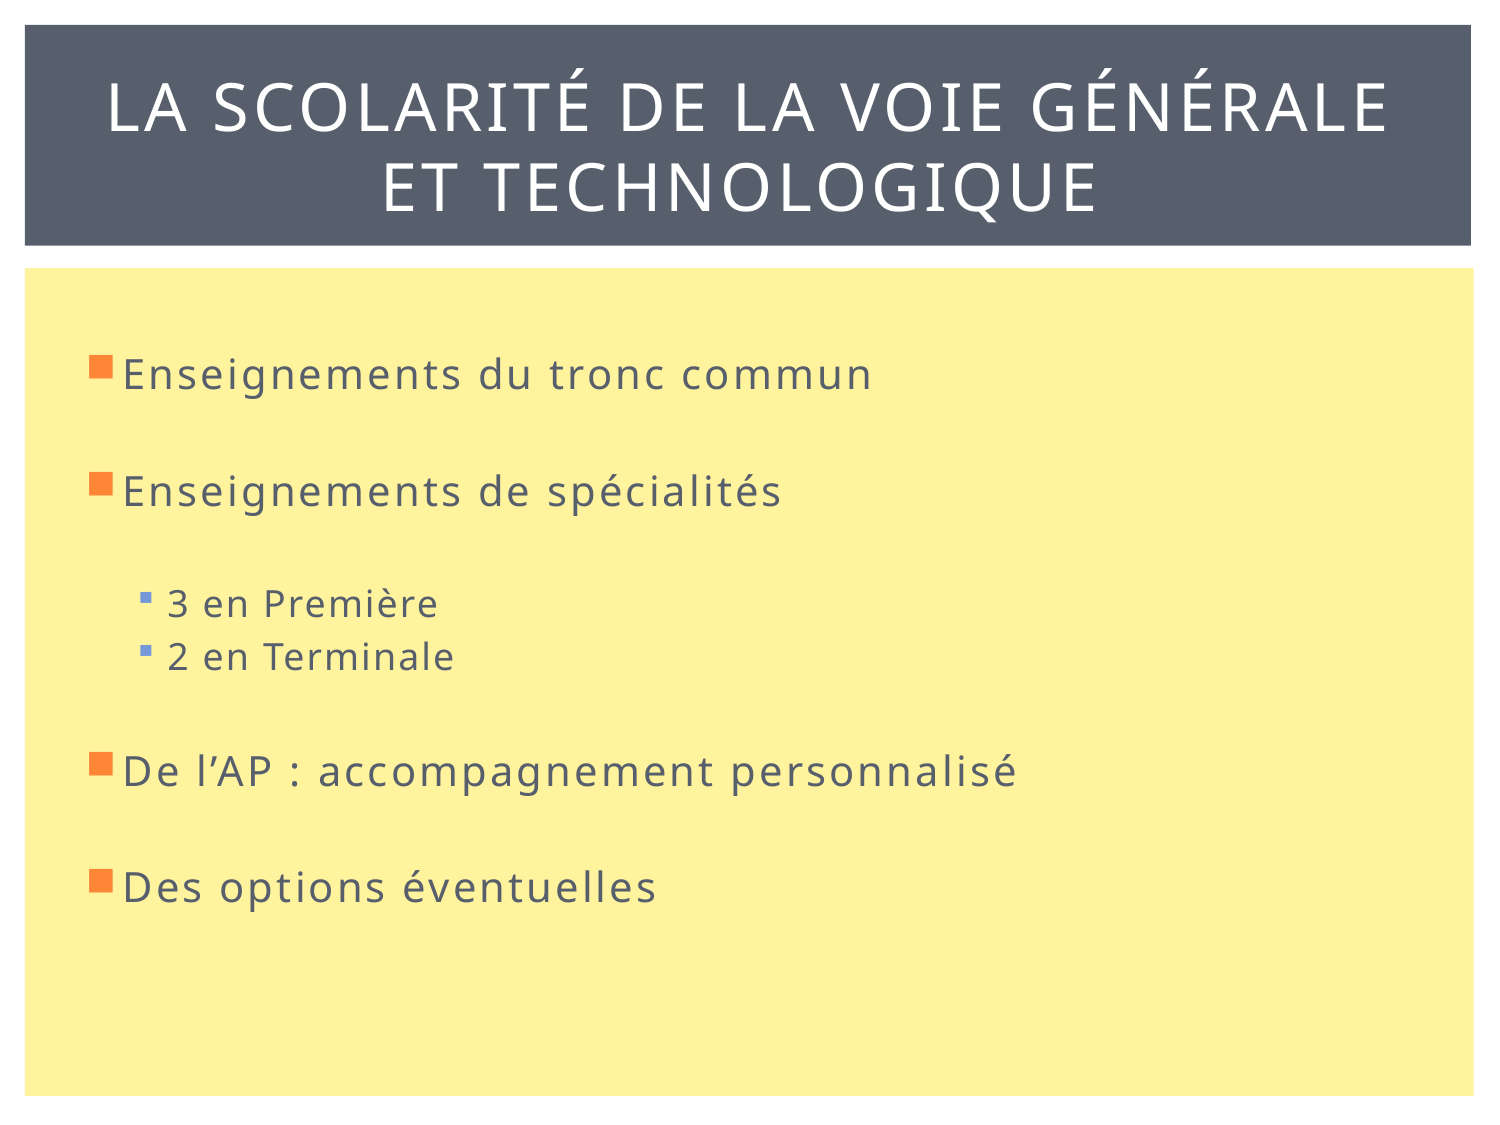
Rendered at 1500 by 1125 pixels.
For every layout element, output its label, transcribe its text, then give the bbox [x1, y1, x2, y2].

title La scolarité de la voie générale et technologique [62, 58, 1438, 232]
list Enseignements du tronc commun Enseignements de spécialités 3 en Première 2 en Terminale De l’AP : accompagnement personnalisé Des options éventuelles [62, 281, 1442, 1005]
